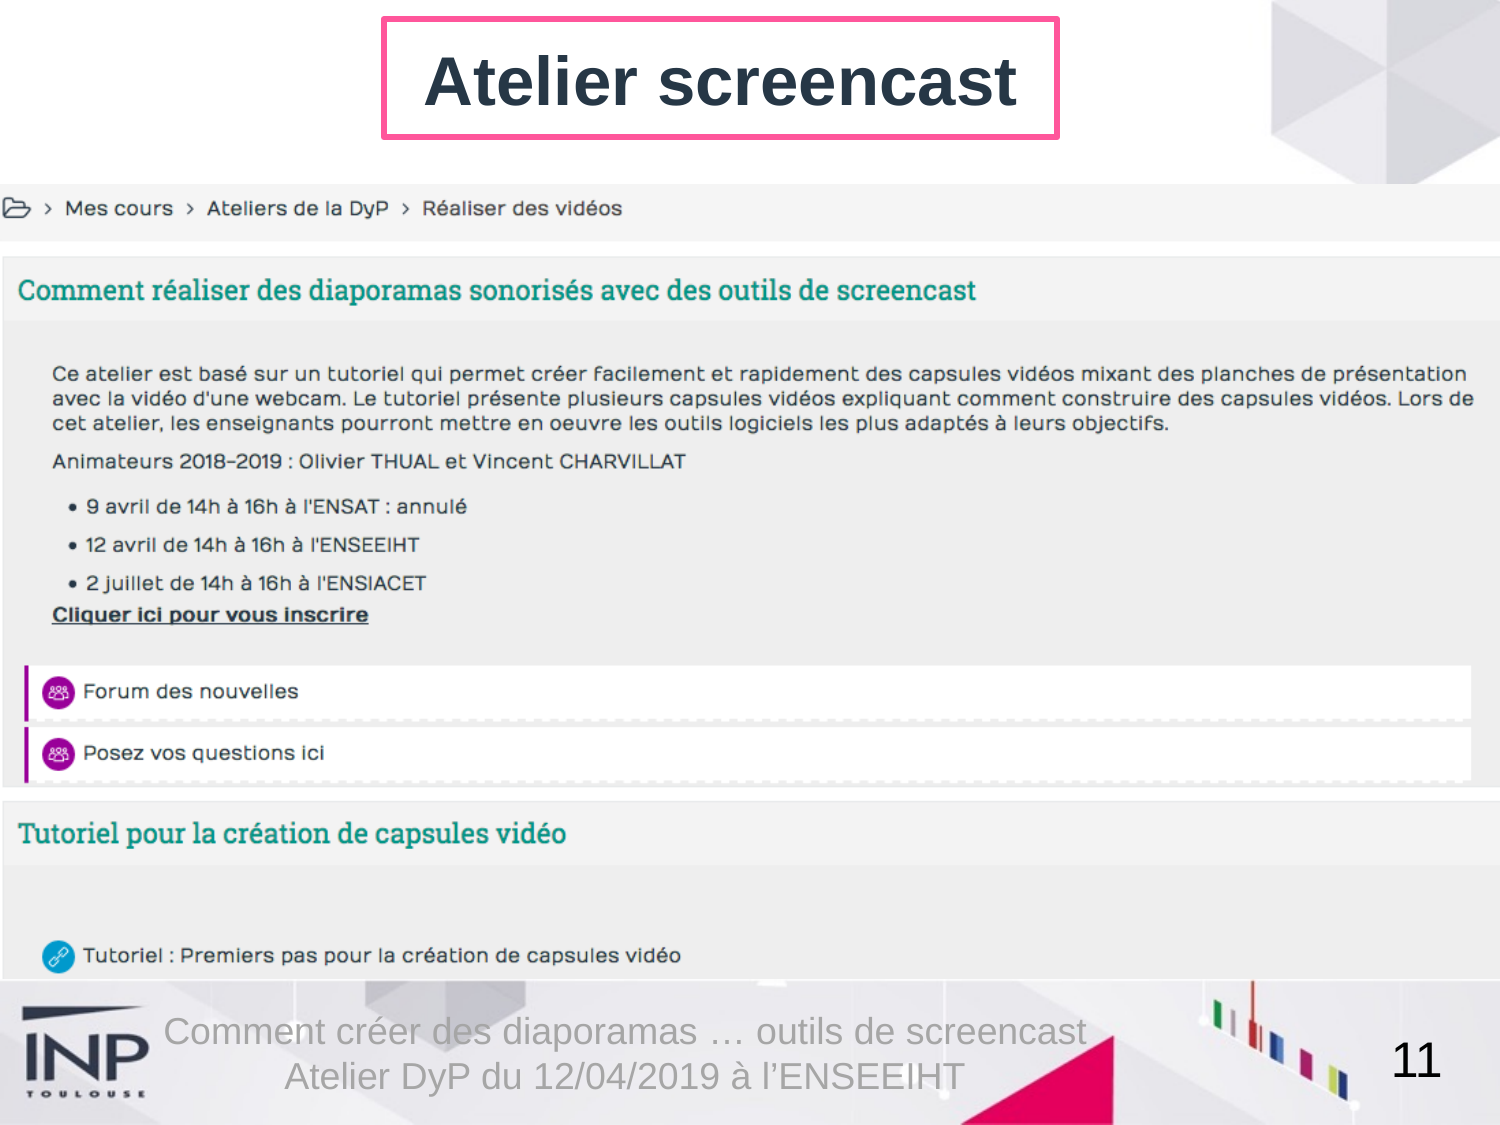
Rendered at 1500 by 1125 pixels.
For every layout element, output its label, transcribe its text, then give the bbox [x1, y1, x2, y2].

title Atelier screencast [383, 19, 1058, 138]
slide_number 11 [1376, 1020, 1480, 1106]
picture [0, 0, 1500, 1125]
